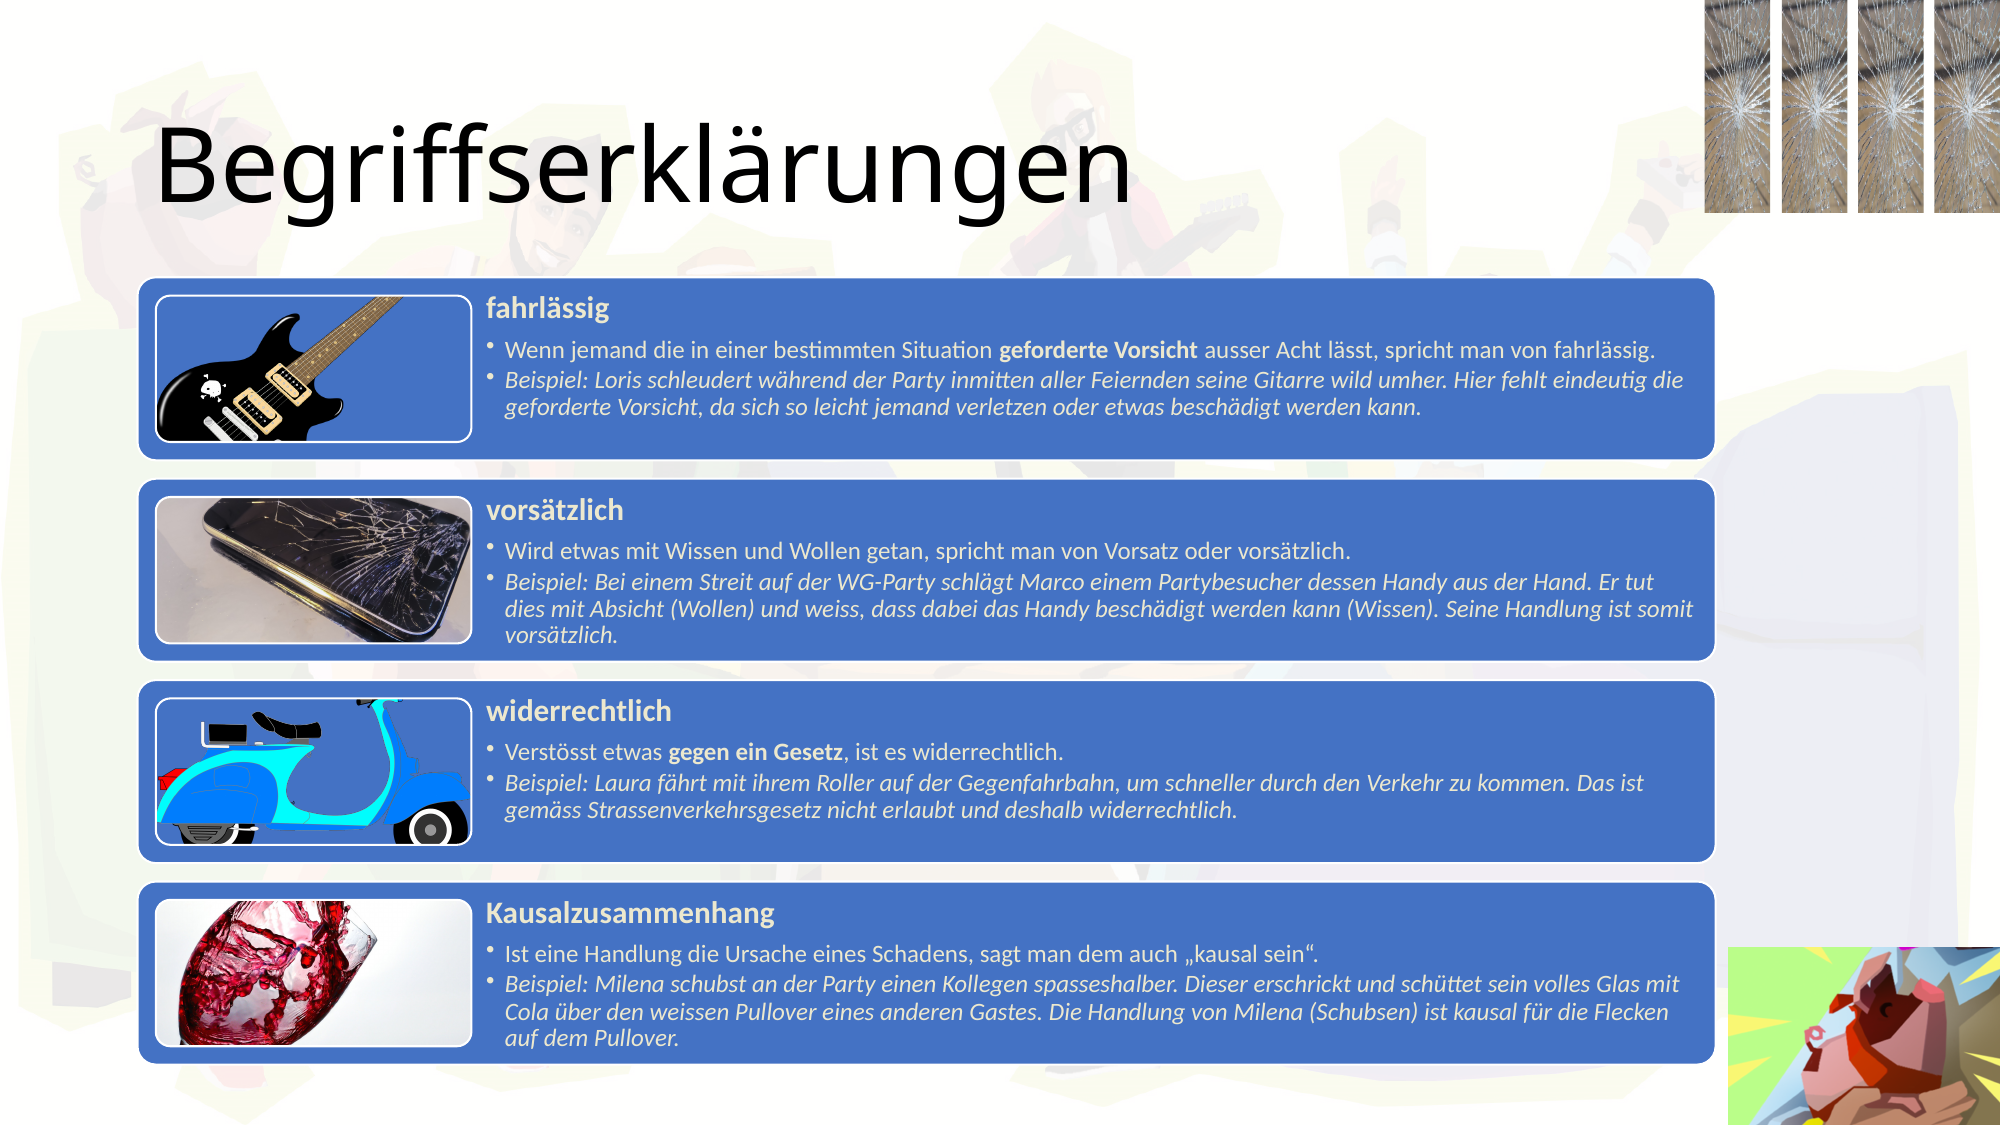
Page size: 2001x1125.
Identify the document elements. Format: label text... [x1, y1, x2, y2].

title Begriffserklärungen [137, 59, 1863, 278]
picture [1704, 0, 1771, 59]
picture [1858, 0, 1924, 213]
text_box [137, 277, 1716, 1066]
picture [1728, 947, 2000, 1125]
picture [1781, 0, 1848, 59]
picture [1934, 0, 2000, 213]
